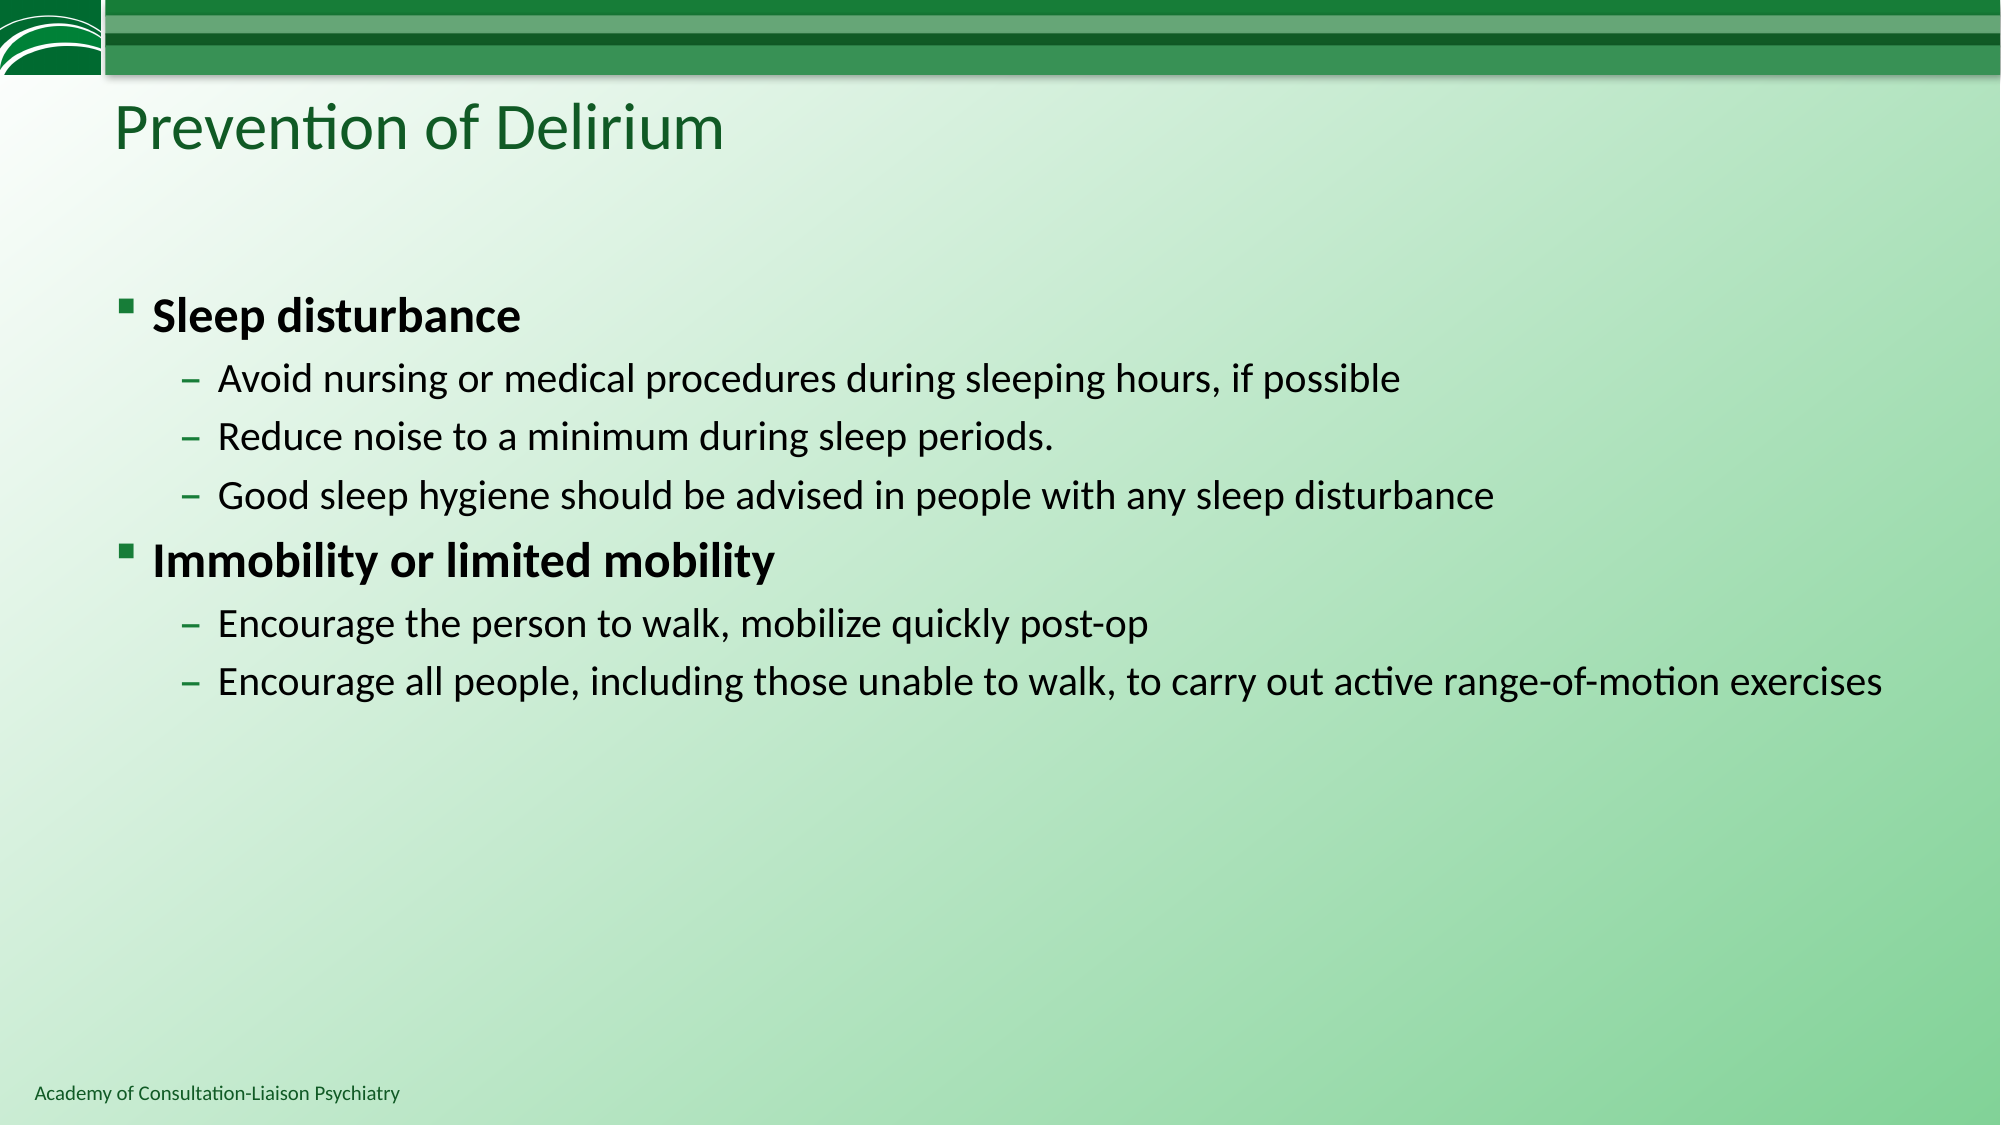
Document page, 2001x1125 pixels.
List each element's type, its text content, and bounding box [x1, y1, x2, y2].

picture [0, 0, 101, 75]
list Sleep disturbance Avoid nursing or medical procedures during sleeping hours, if possible Reduce noise to a minimum during sleep periods. Good sleep hygiene should be advised in people with any sleep disturbance Immobility or limited mobility Encourage the person to walk, mobilize quickly post-op Encourage all people, including those unable to walk, to carry out active range-of-motion exercises [99, 275, 1900, 1005]
title Prevention of Delirium [99, 75, 1900, 250]
